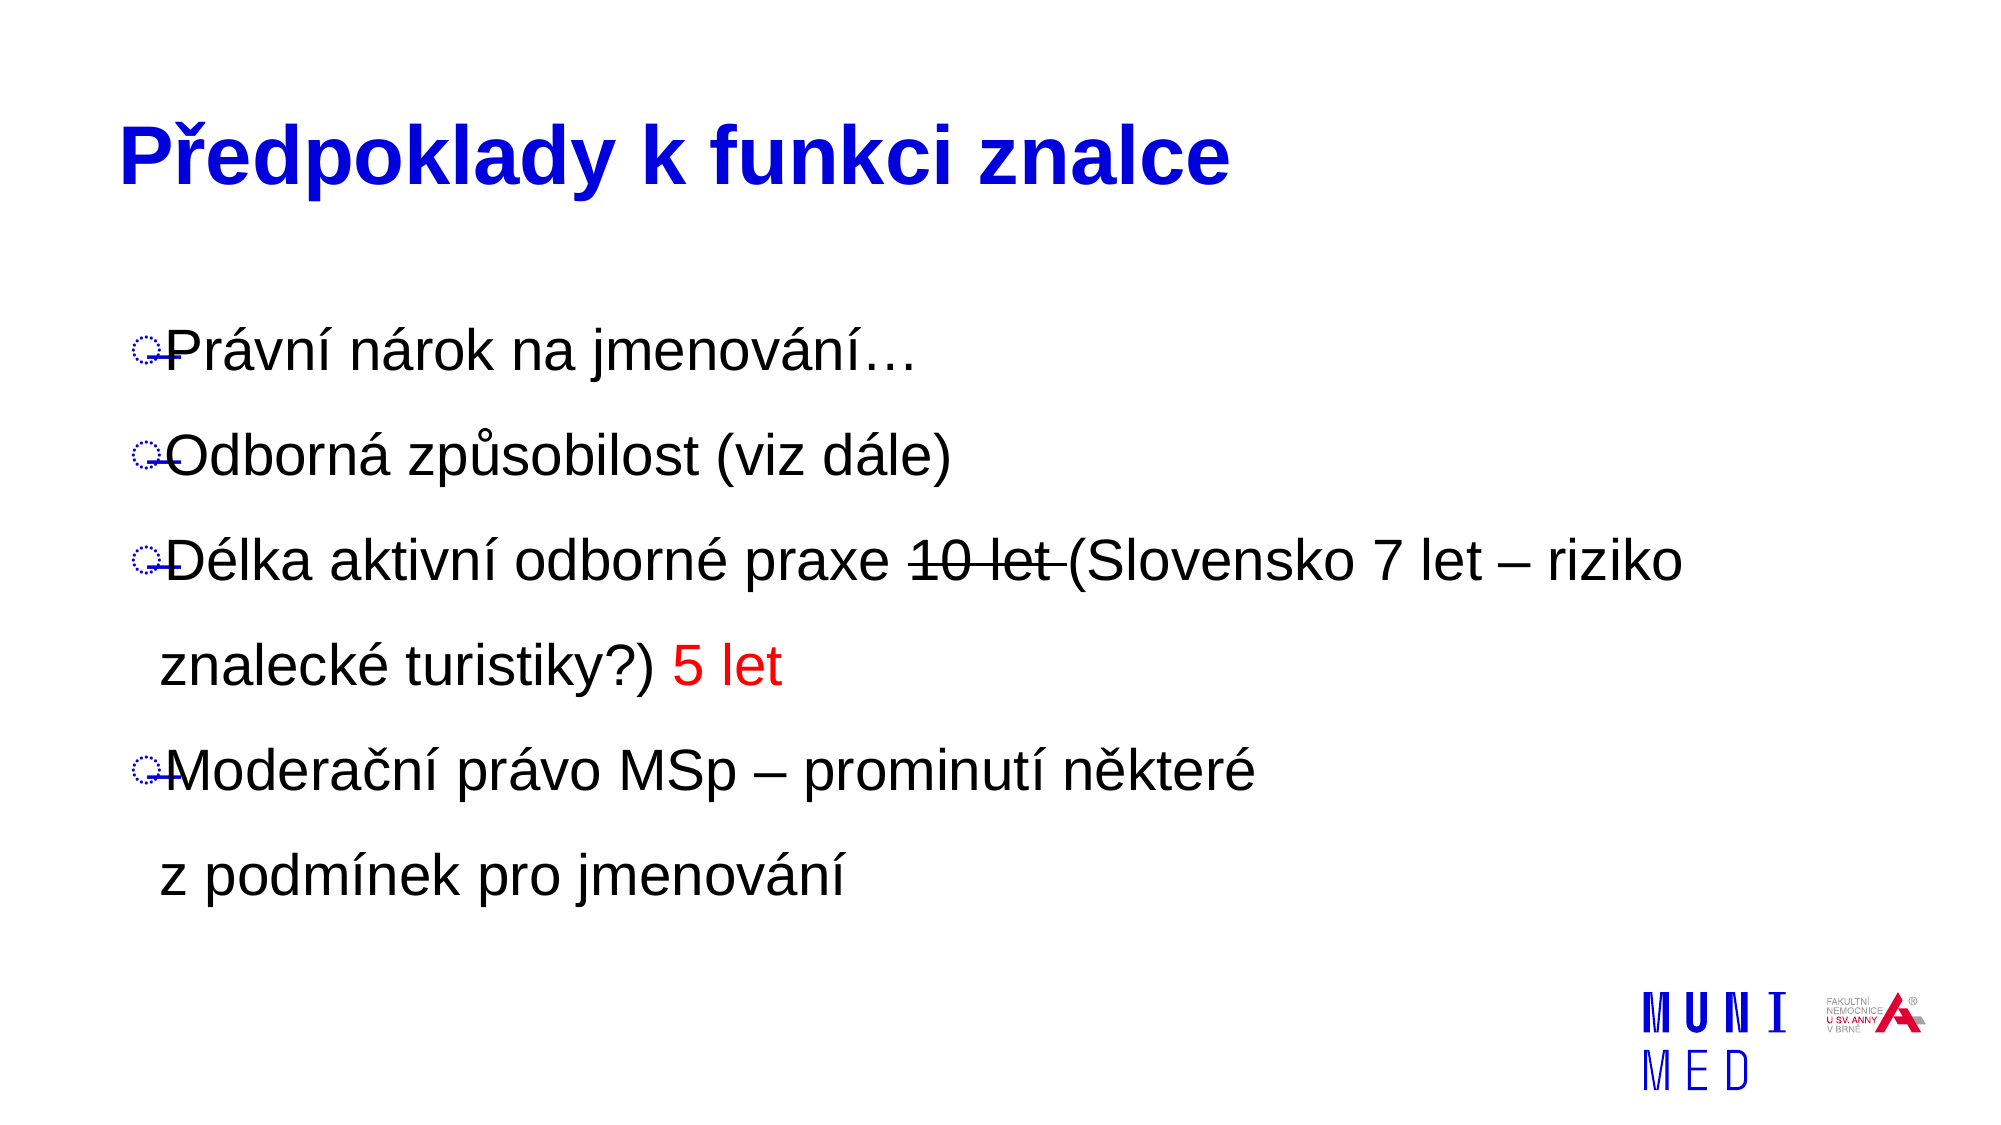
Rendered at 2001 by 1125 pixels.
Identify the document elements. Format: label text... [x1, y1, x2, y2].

list Právní nárok na jmenování… Odborná způsobilost (viz dále) Délka aktivní odborné praxe 10 let (Slovensko 7 let – riziko znalecké turistiky?) 5 let Moderační právo MSp – prominutí některé z podmínek pro jmenování [118, 277, 1883, 957]
title Předpoklady k funkci znalce [118, 118, 1883, 193]
